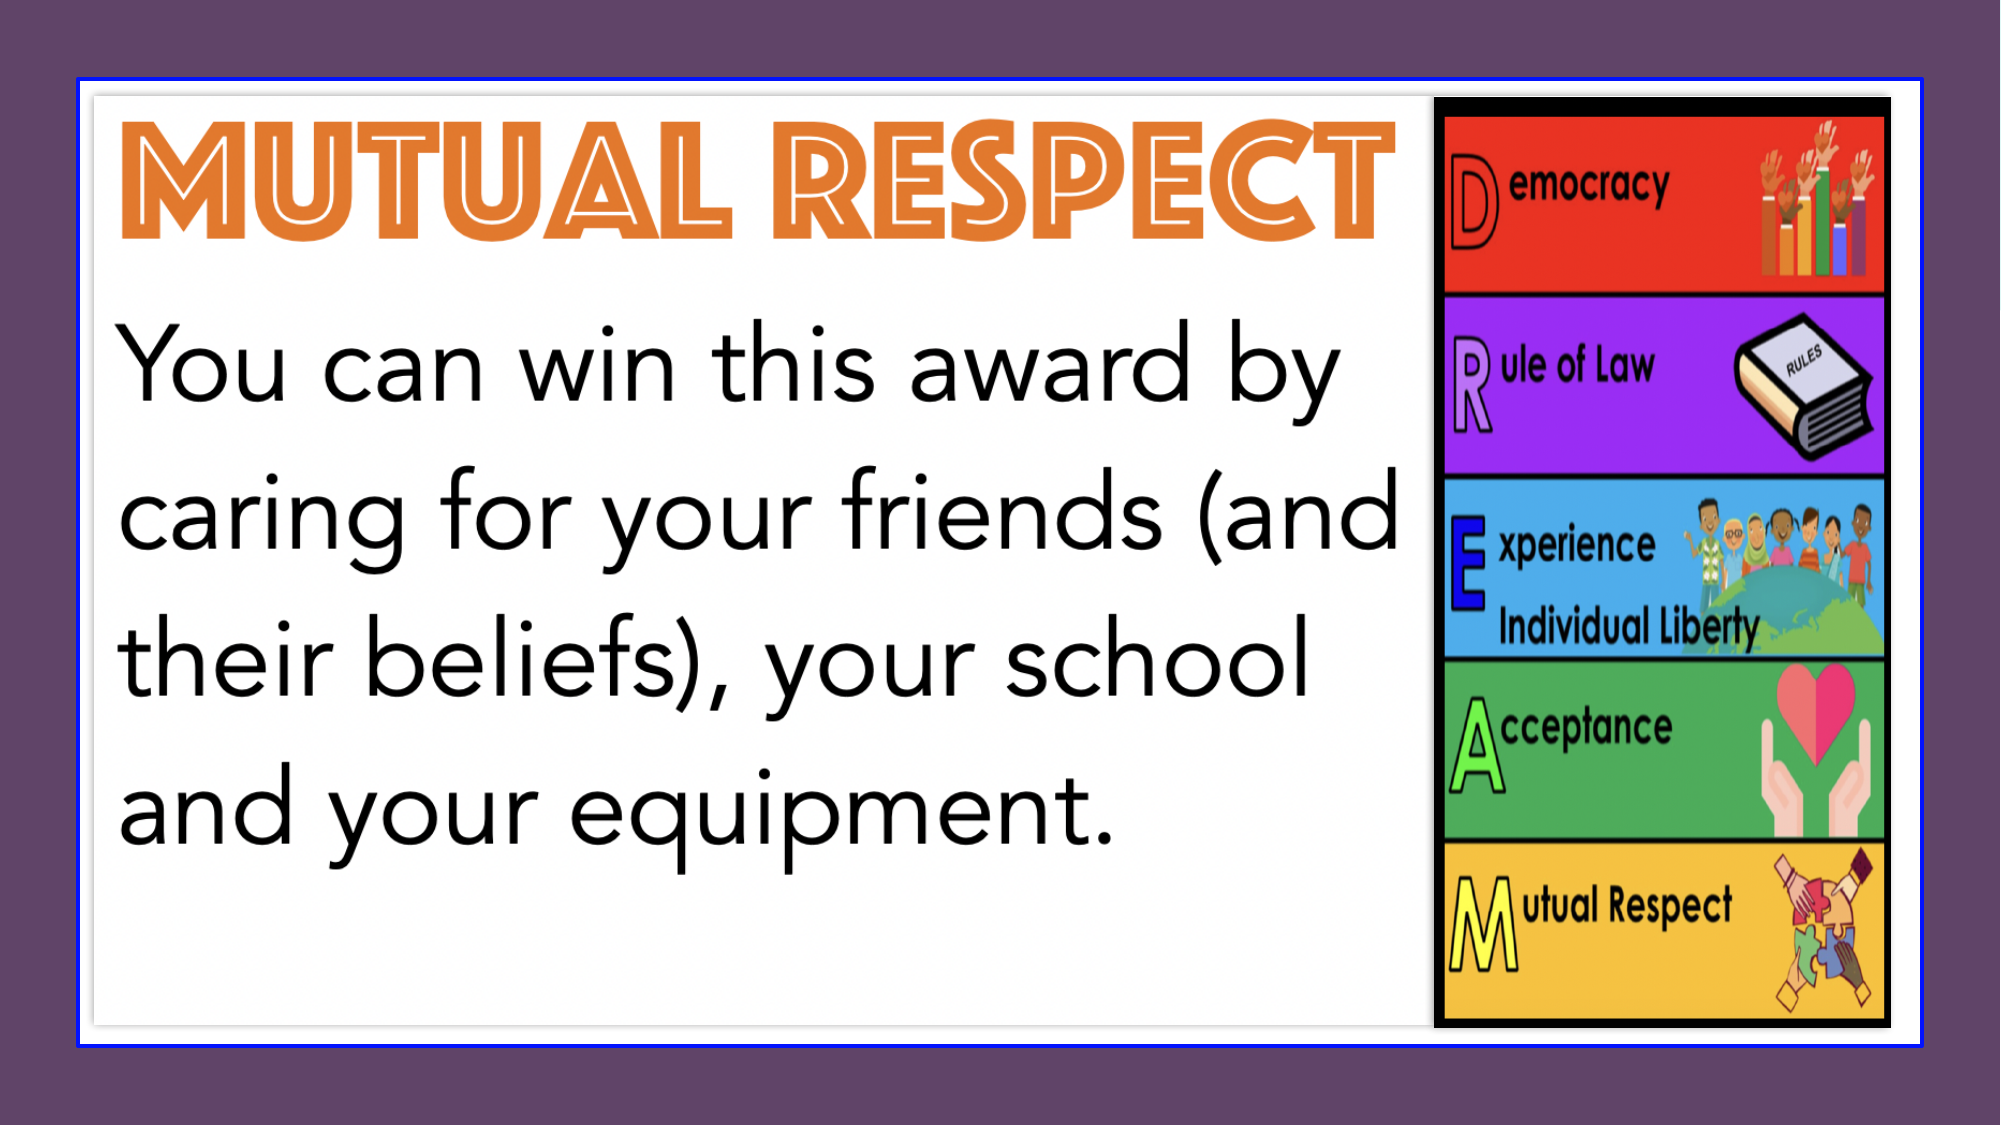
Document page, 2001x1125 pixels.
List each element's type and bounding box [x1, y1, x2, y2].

list [94, 96, 1433, 1026]
text_box [77, 77, 1923, 1048]
picture [1433, 96, 1891, 1029]
text_box [0, 0, 2000, 1125]
